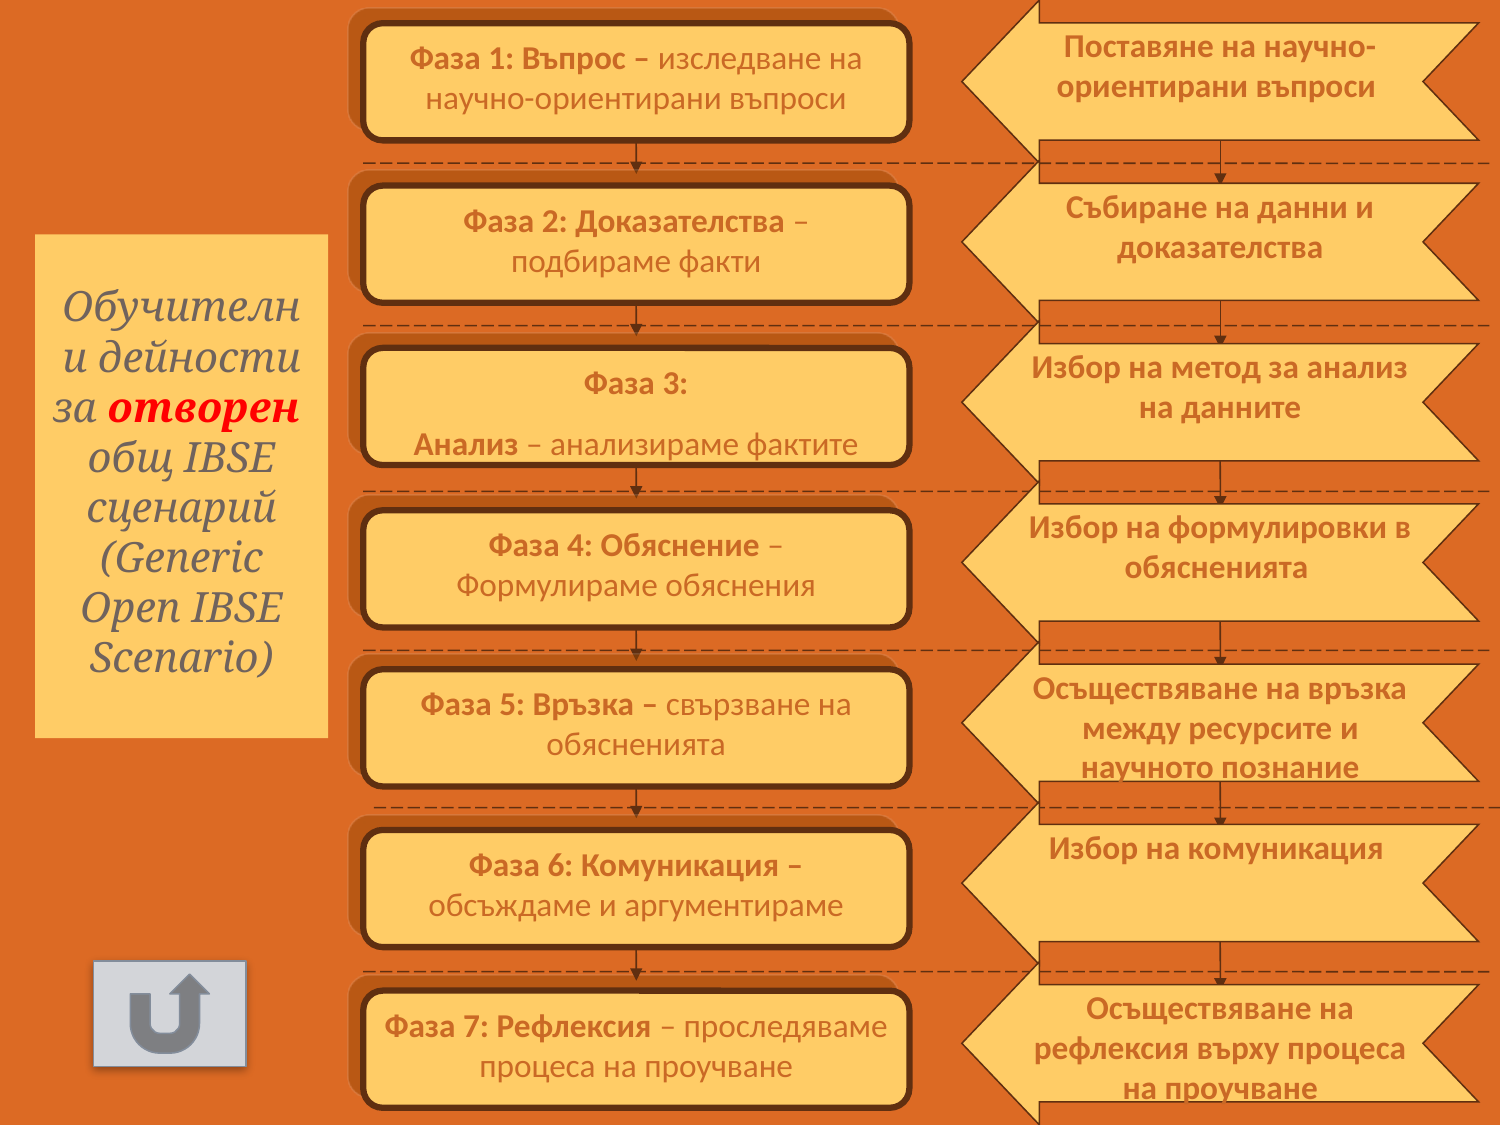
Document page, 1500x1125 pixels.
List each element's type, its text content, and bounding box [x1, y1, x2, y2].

text_box [93, 960, 247, 1067]
title Обучителни дейности за отворен общ IBSE сценарий (Generic Open IBSE Scenario) [35, 234, 329, 739]
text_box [362, 0, 1500, 1125]
